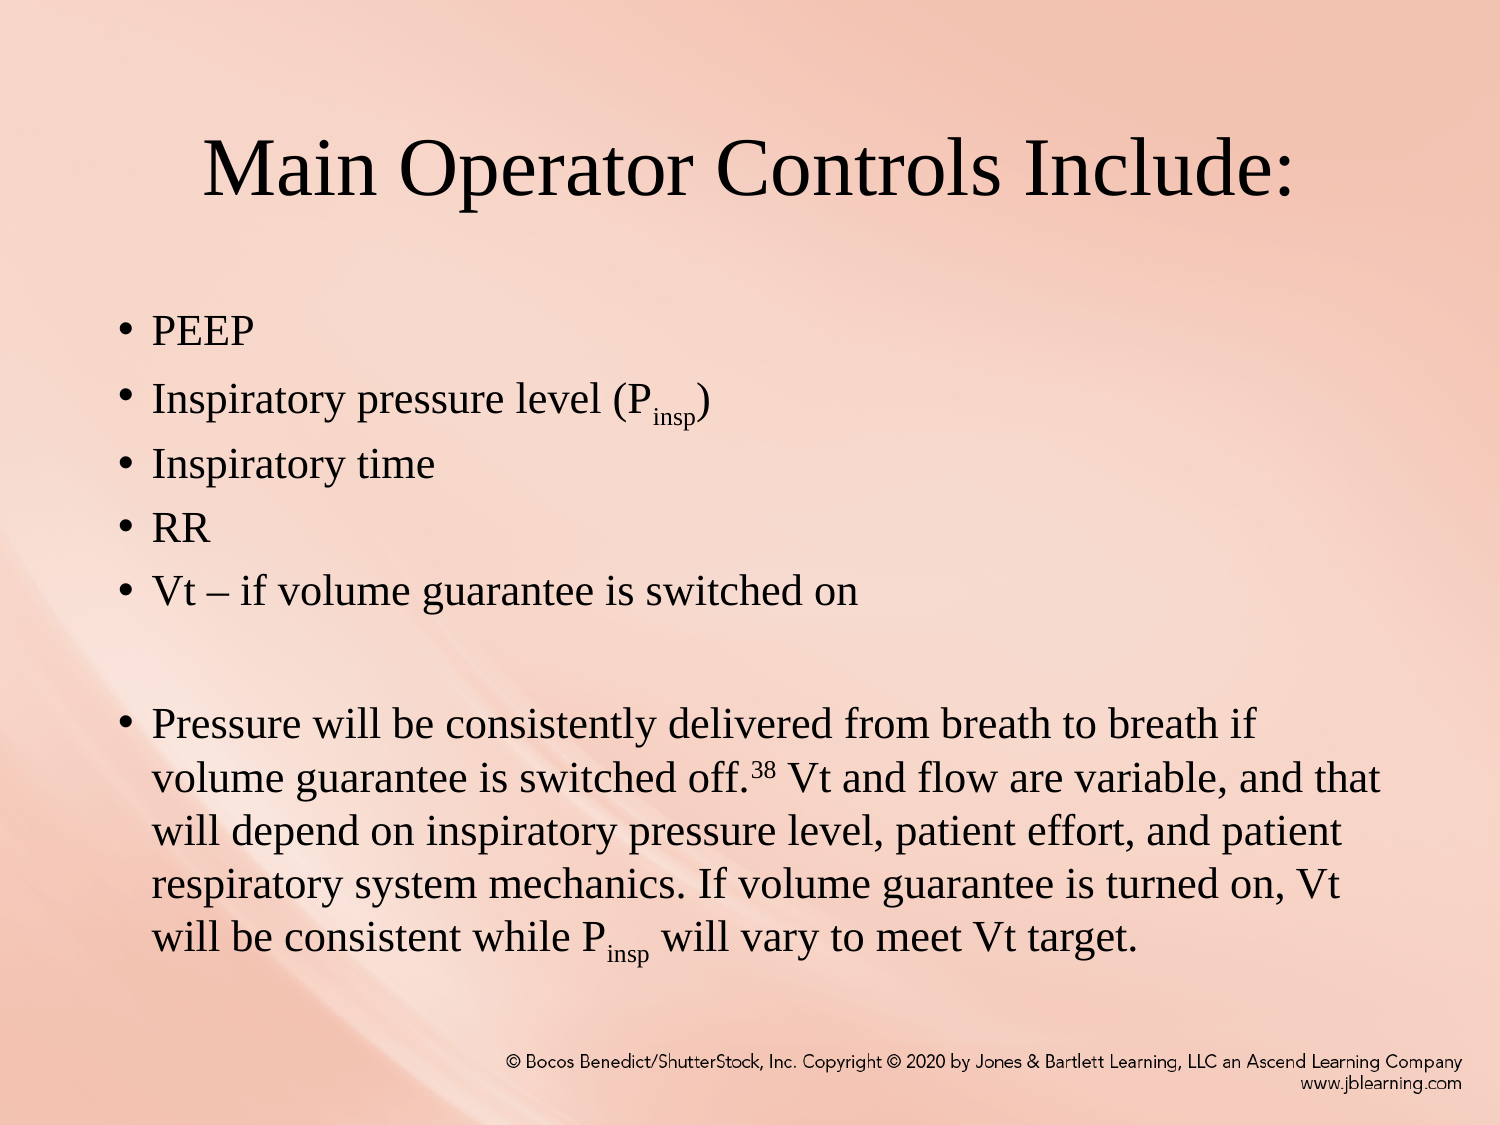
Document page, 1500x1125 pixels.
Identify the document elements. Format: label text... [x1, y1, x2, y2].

title Main Operator Controls Include: [103, 59, 1397, 278]
list PEEP Inspiratory pressure level (Pinsp) Inspiratory time RR Vt – if volume guarantee is switched on Pressure will be consistently delivered from breath to breath if volume guarantee is switched off.38 Vt and flow are variable, and that will depend on inspiratory pressure level, patient effort, and patient respiratory system mechanics. If volume guarantee is turned on, Vt will be consistent while Pinsp will vary to meet Vt target. [103, 299, 1397, 1014]
picture [0, 0, 1500, 1125]
